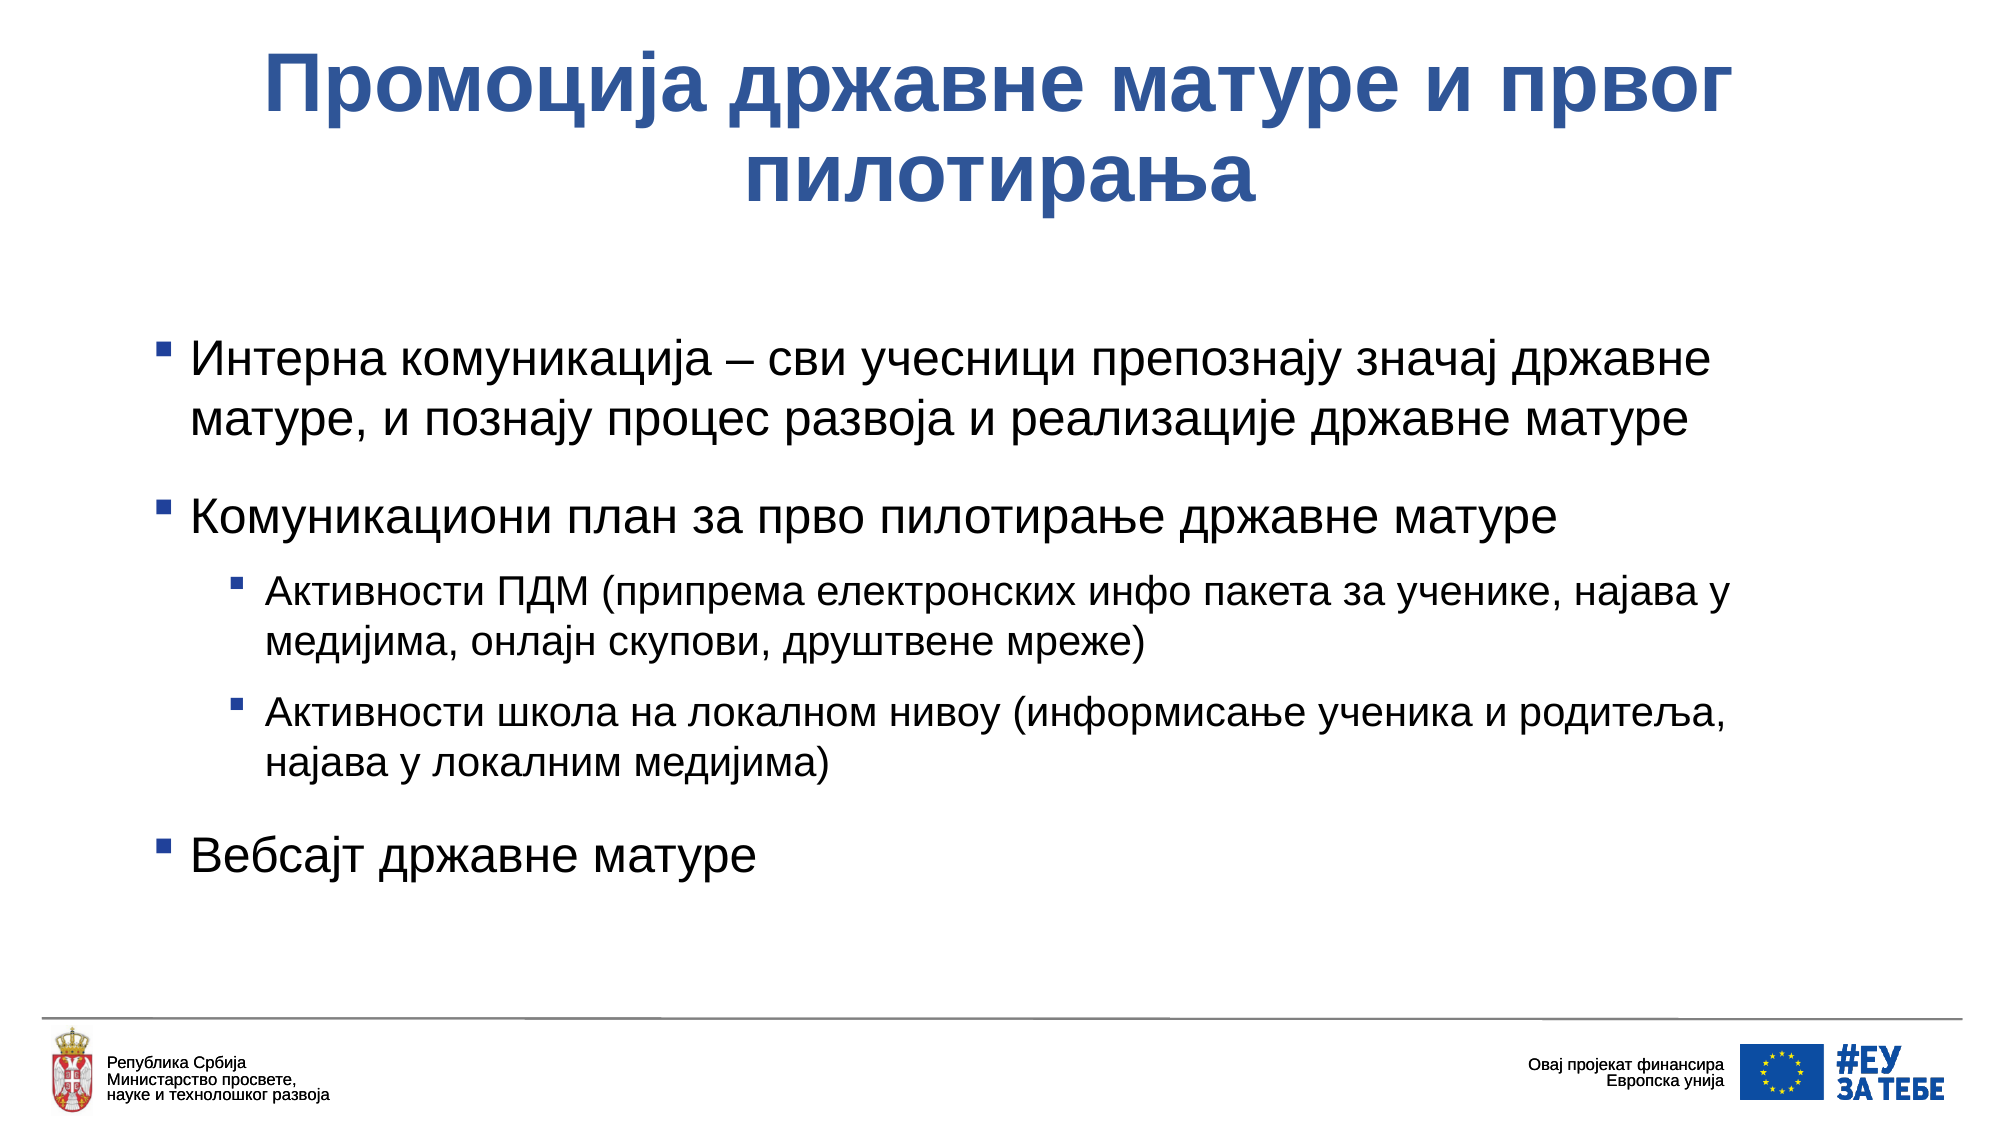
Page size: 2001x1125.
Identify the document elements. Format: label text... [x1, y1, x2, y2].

title Промоција државне матуре и првог пилотирања [137, 20, 1863, 238]
picture [1740, 1044, 1944, 1100]
list Интерна комуникација – сви учесници препознају значај државне матуре, и познају процес развоја и реализације државне матуре Комуникациони план за прво пилотирање државне матуре Активности ПДМ (припрема електронских инфо пакета за ученике, најава у медијима, онлајн скупови, друштвене мреже) Активности школа на локалном нивоу (информисање ученика и родитеља, најава у локалним медијима) Вебсајт државне матуре [137, 318, 1863, 1032]
picture [51, 1025, 93, 1116]
